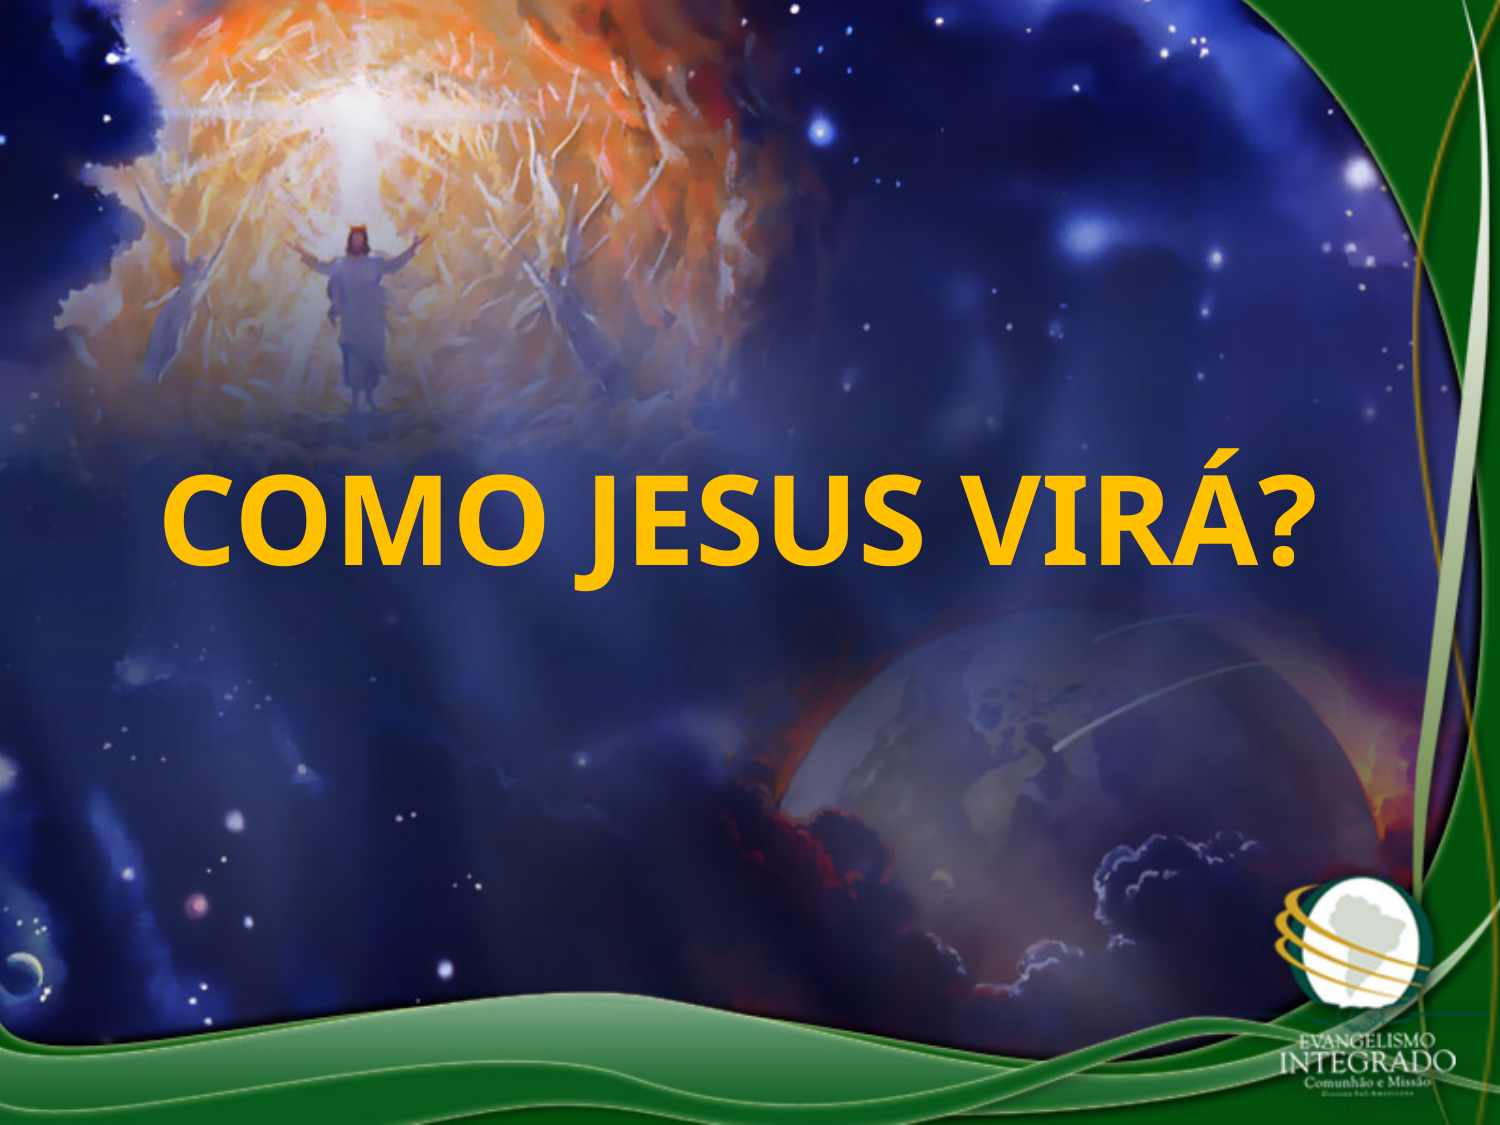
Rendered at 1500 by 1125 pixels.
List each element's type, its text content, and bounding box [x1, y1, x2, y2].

text_box COMO JESUS VIRÁ? [82, 433, 1395, 599]
picture [0, 0, 1500, 1125]
